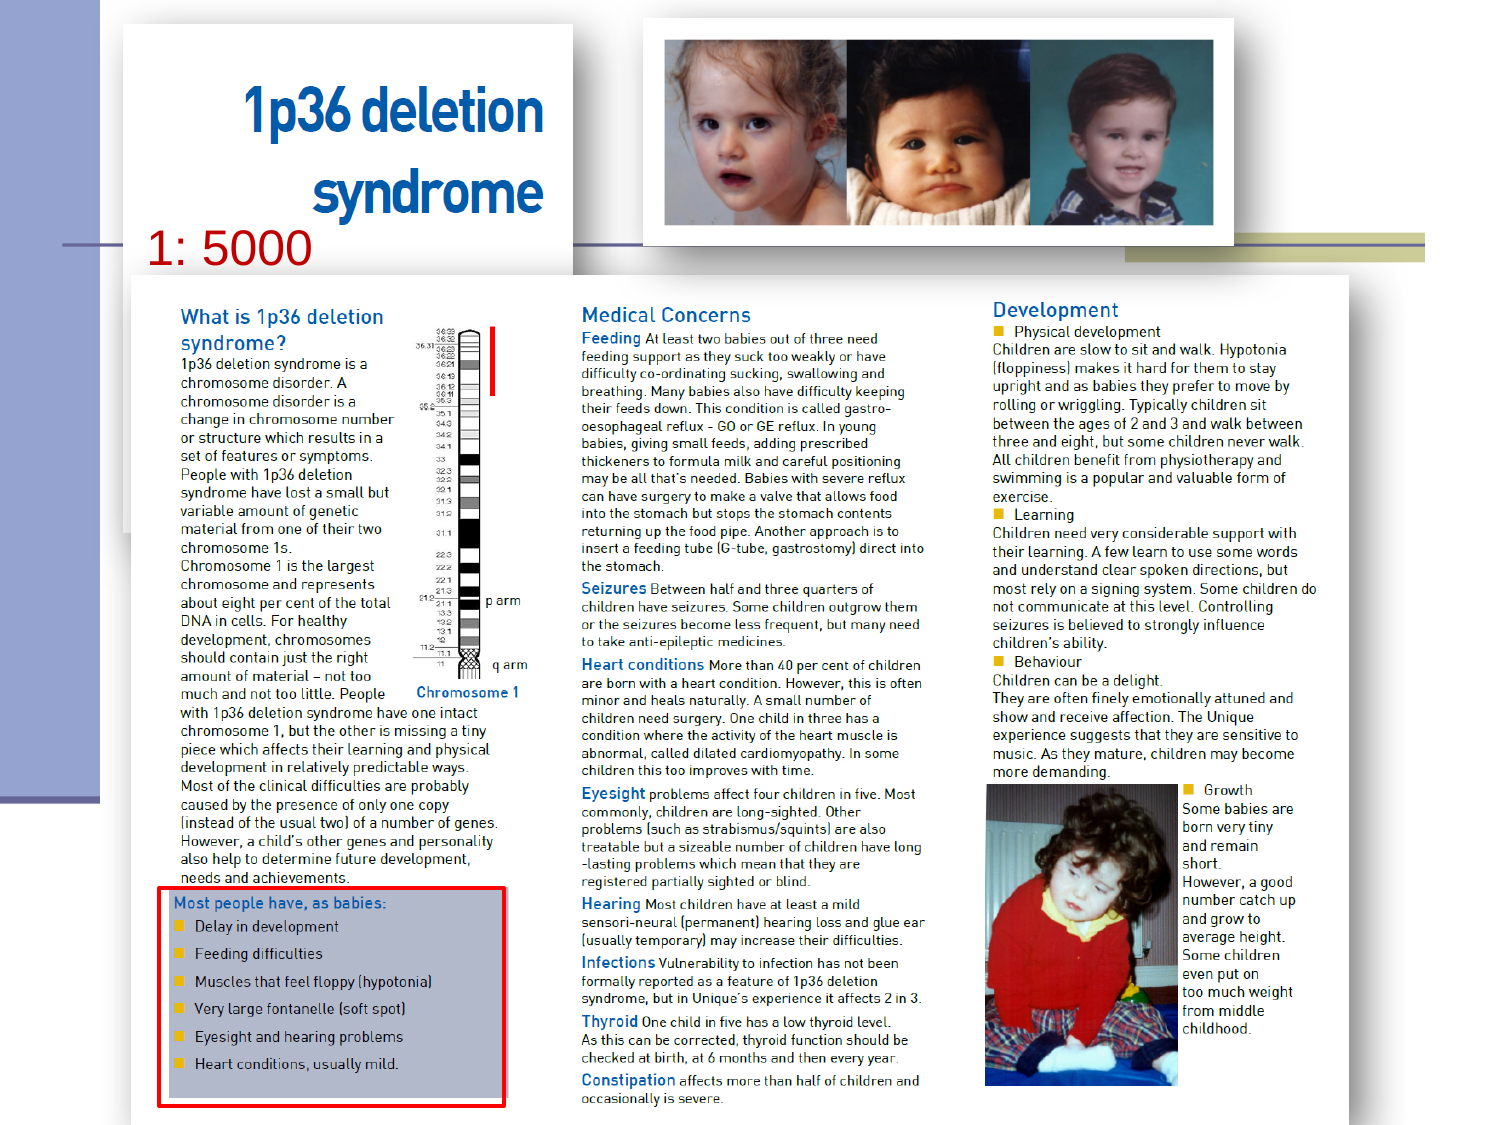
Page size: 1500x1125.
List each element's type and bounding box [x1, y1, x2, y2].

picture [643, 18, 1234, 246]
picture [131, 275, 1349, 1125]
list [123, 24, 574, 534]
